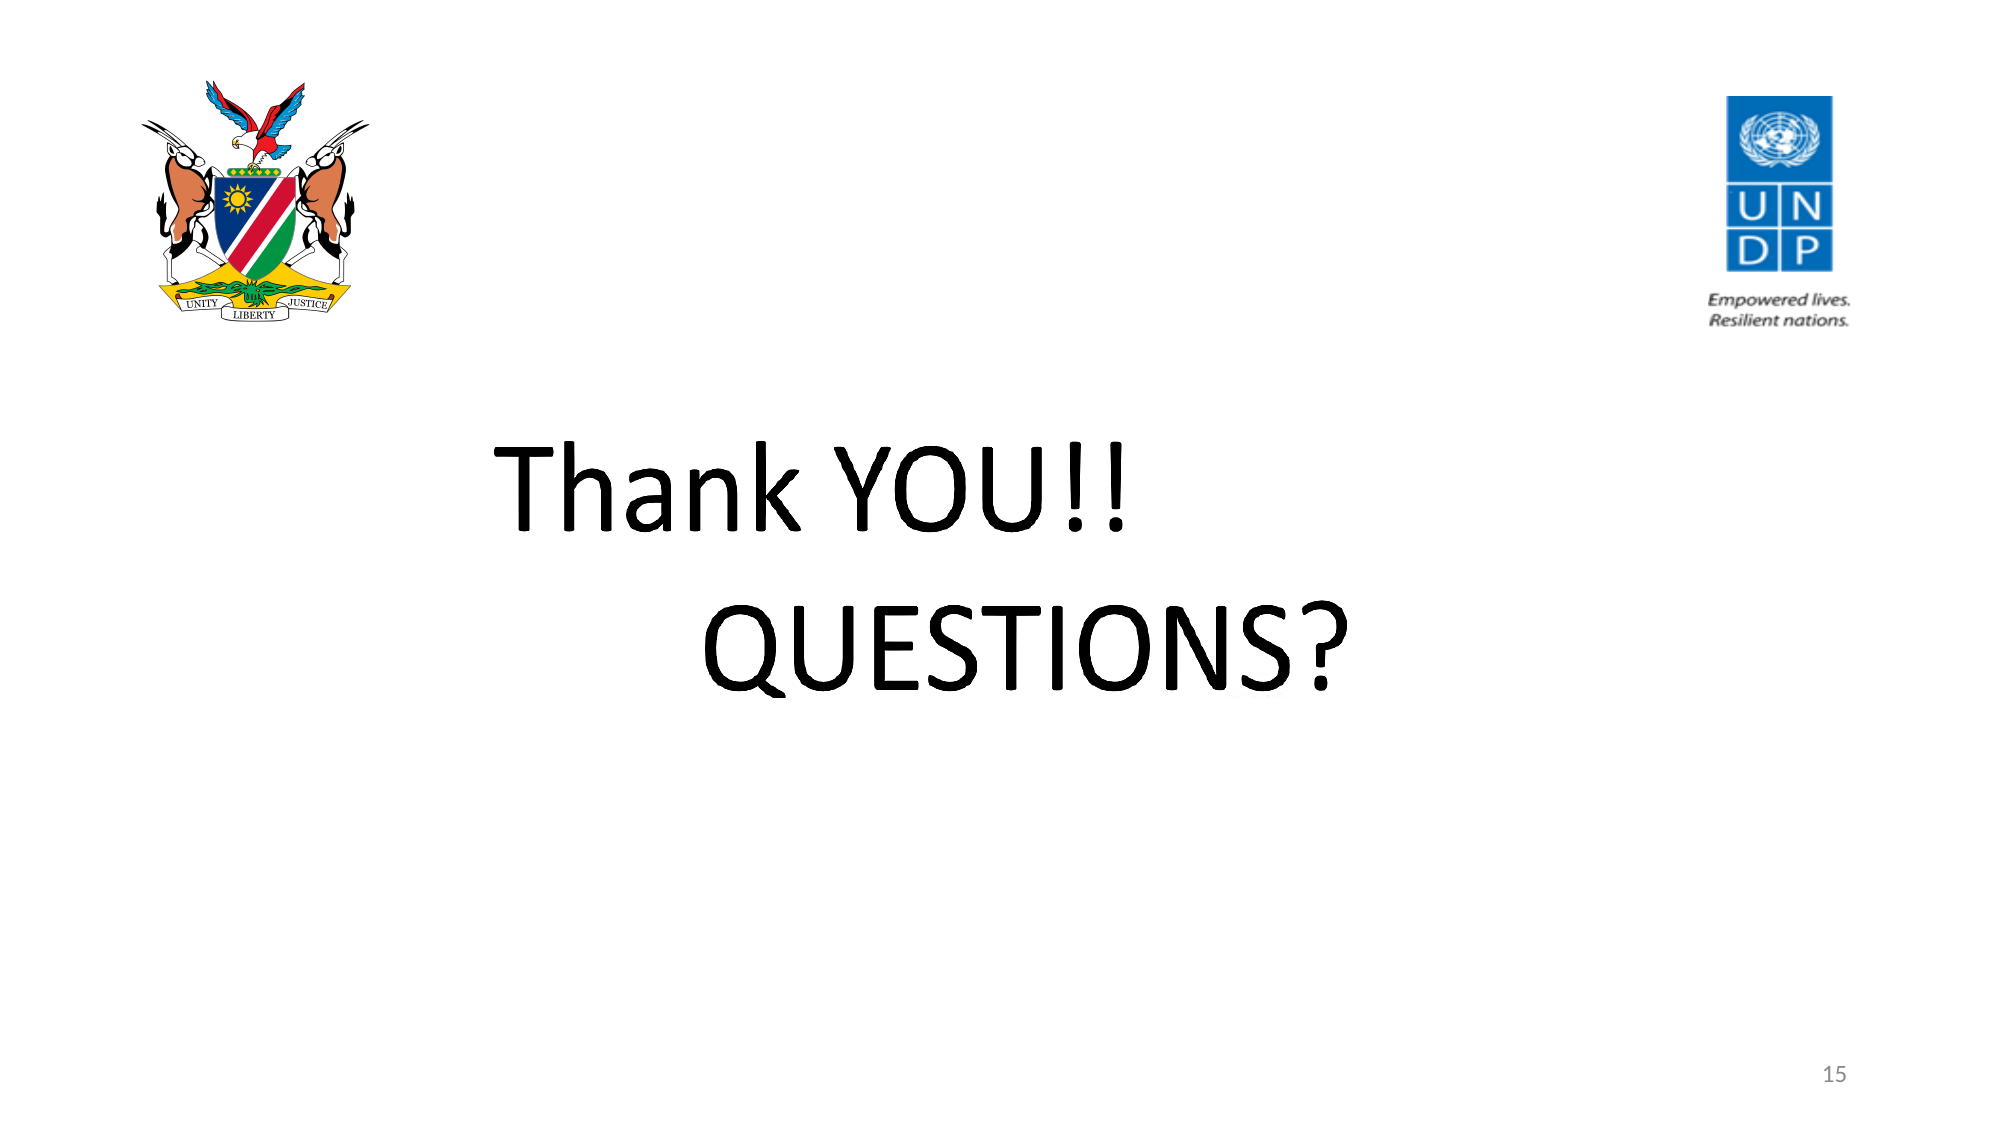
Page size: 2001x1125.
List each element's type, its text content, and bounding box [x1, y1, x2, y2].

picture [482, 422, 1518, 698]
slide_number 15 [1412, 1042, 1863, 1103]
picture [139, 80, 371, 322]
picture [1708, 96, 1854, 352]
